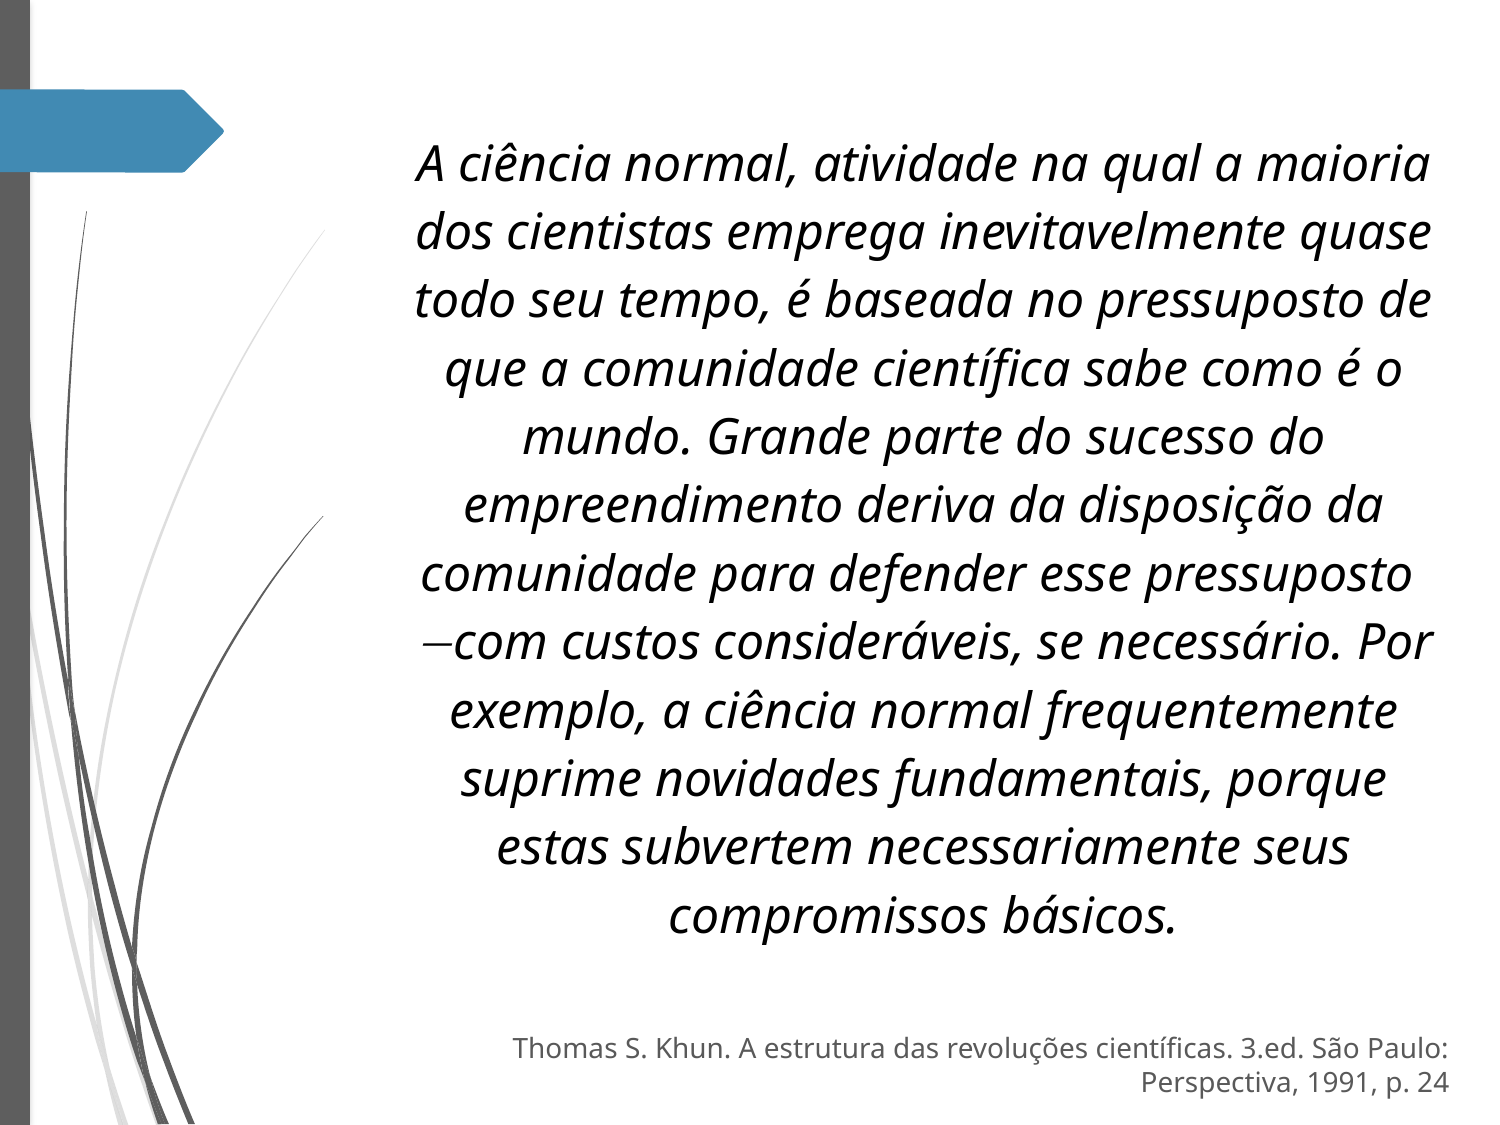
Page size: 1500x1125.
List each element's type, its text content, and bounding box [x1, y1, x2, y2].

list Thomas S. Khun. A estrutura das revoluções científicas. 3.ed. São Paulo: Perspectiva, 1991, p. 24 [348, 1023, 1465, 1106]
list A ciência normal, atividade na qual a maioria dos cientistas emprega inevitavelmente quase todo seu tempo, é baseada no pressuposto de que a comunidade científica sabe como é o mundo. Grande parte do sucesso do empreendimento deriva da disposição da comunidade para defender esse pressuposto com custos consideráveis, se necessário. Por exemplo, a ciência normal frequentemente suprime novidades fundamentais, porque estas subvertem necessariamente seus compromissos básicos. [383, 54, 1465, 1012]
